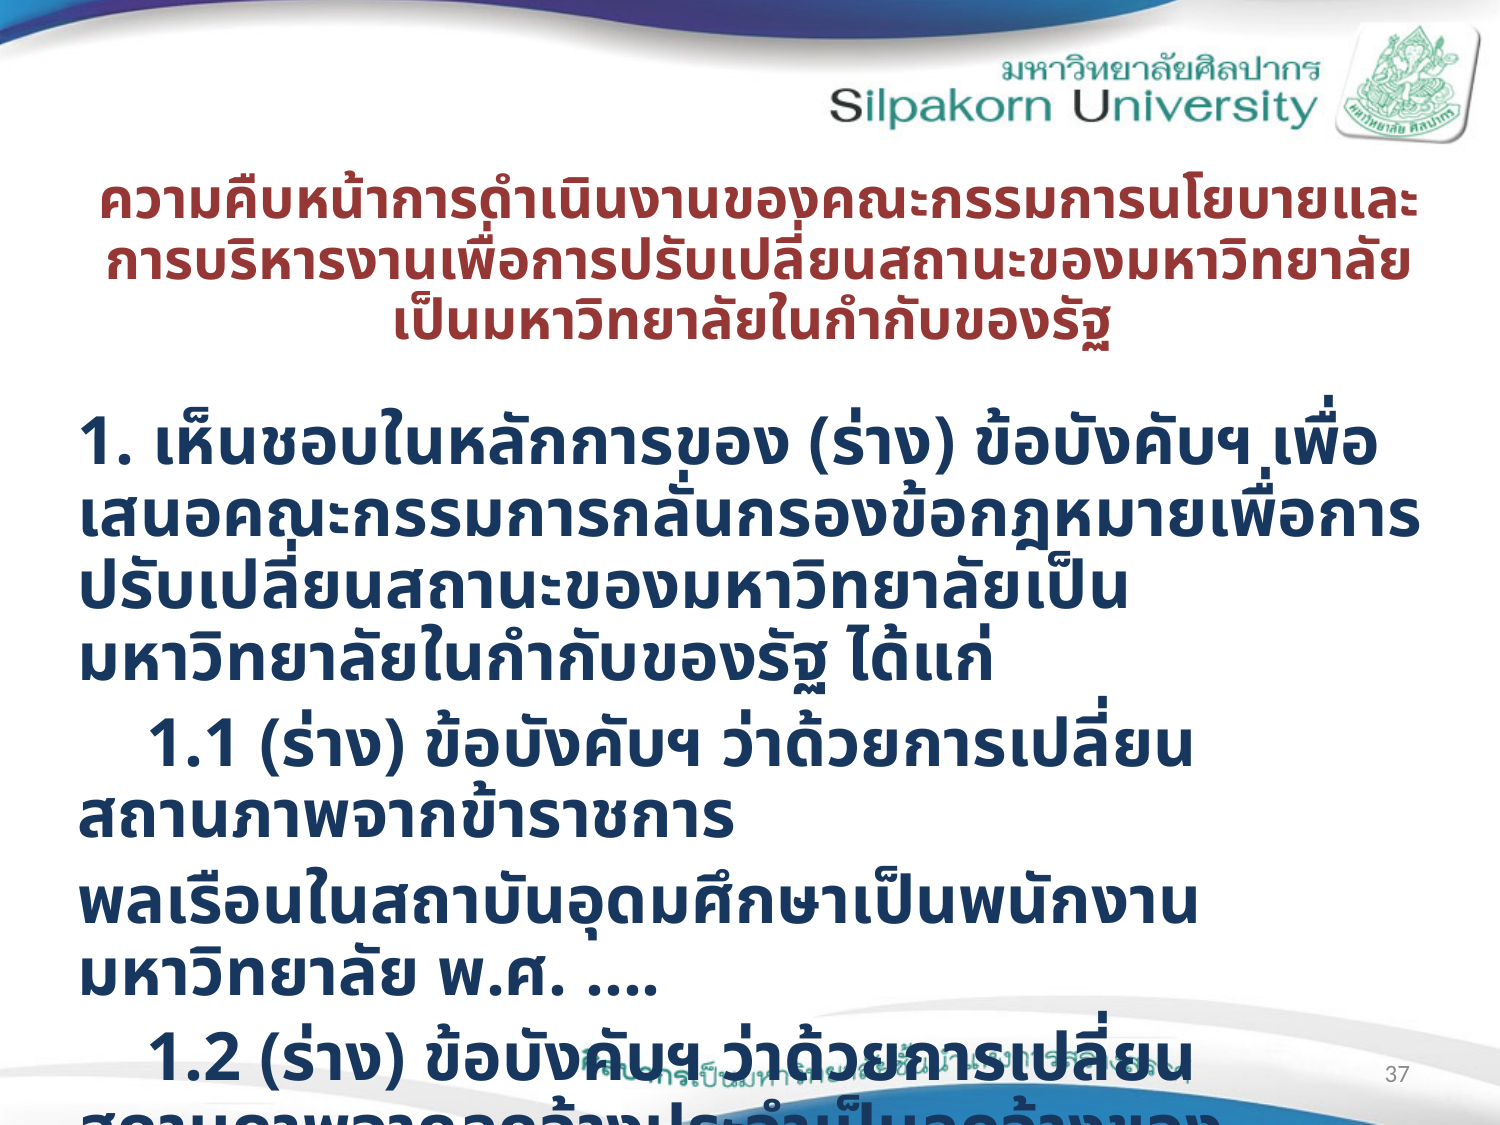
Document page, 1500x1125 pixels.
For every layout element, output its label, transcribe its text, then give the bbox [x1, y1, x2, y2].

slide_number 37 [1074, 1042, 1425, 1103]
title ความคืบหน้าการดำเนินงานของคณะกรรมการนโยบายและ การบริหารงานเพื่อการปรับเปลี่ยนสถานะของมหาวิทยาลัย เป็นมหาวิทยาลัยในกำกับของรัฐ [62, 125, 1457, 397]
table_cell หลักสูตรที่เ ปิดสอน [0, 0, 1500, 1125]
list 1. เห็นชอบในหลักการของ (ร่าง) ข้อบังคับฯ เพื่อเสนอคณะกรรมการกลั่นกรองข้อกฎหมายเพื่อการปรับเปลี่ยนสถานะของมหาวิทยาลัยเป็นมหาวิทยาลัยในกำกับของรัฐ ได้แก่ 1.1 (ร่าง) ข้อบังคับฯ ว่าด้วยการเปลี่ยนสถานภาพจากข้าราชการ พลเรือนในสถาบันอุดมศึกษาเป็นพนักงานมหาวิทยาลัย พ.ศ. .... 1.2 (ร่าง) ข้อบังคับฯ ว่าด้วยการเปลี่ยนสถานภาพจากลูกจ้างประจำเป็นลูกจ้างของมหาวิทยาลัย พ.ศ. .... 1.3 (ร่าง) ประกาศฯ เรื่อง การจัดตั้งส่วนงานของมหาวิทยาลัย พ.ศ. .... [62, 399, 1442, 1125]
